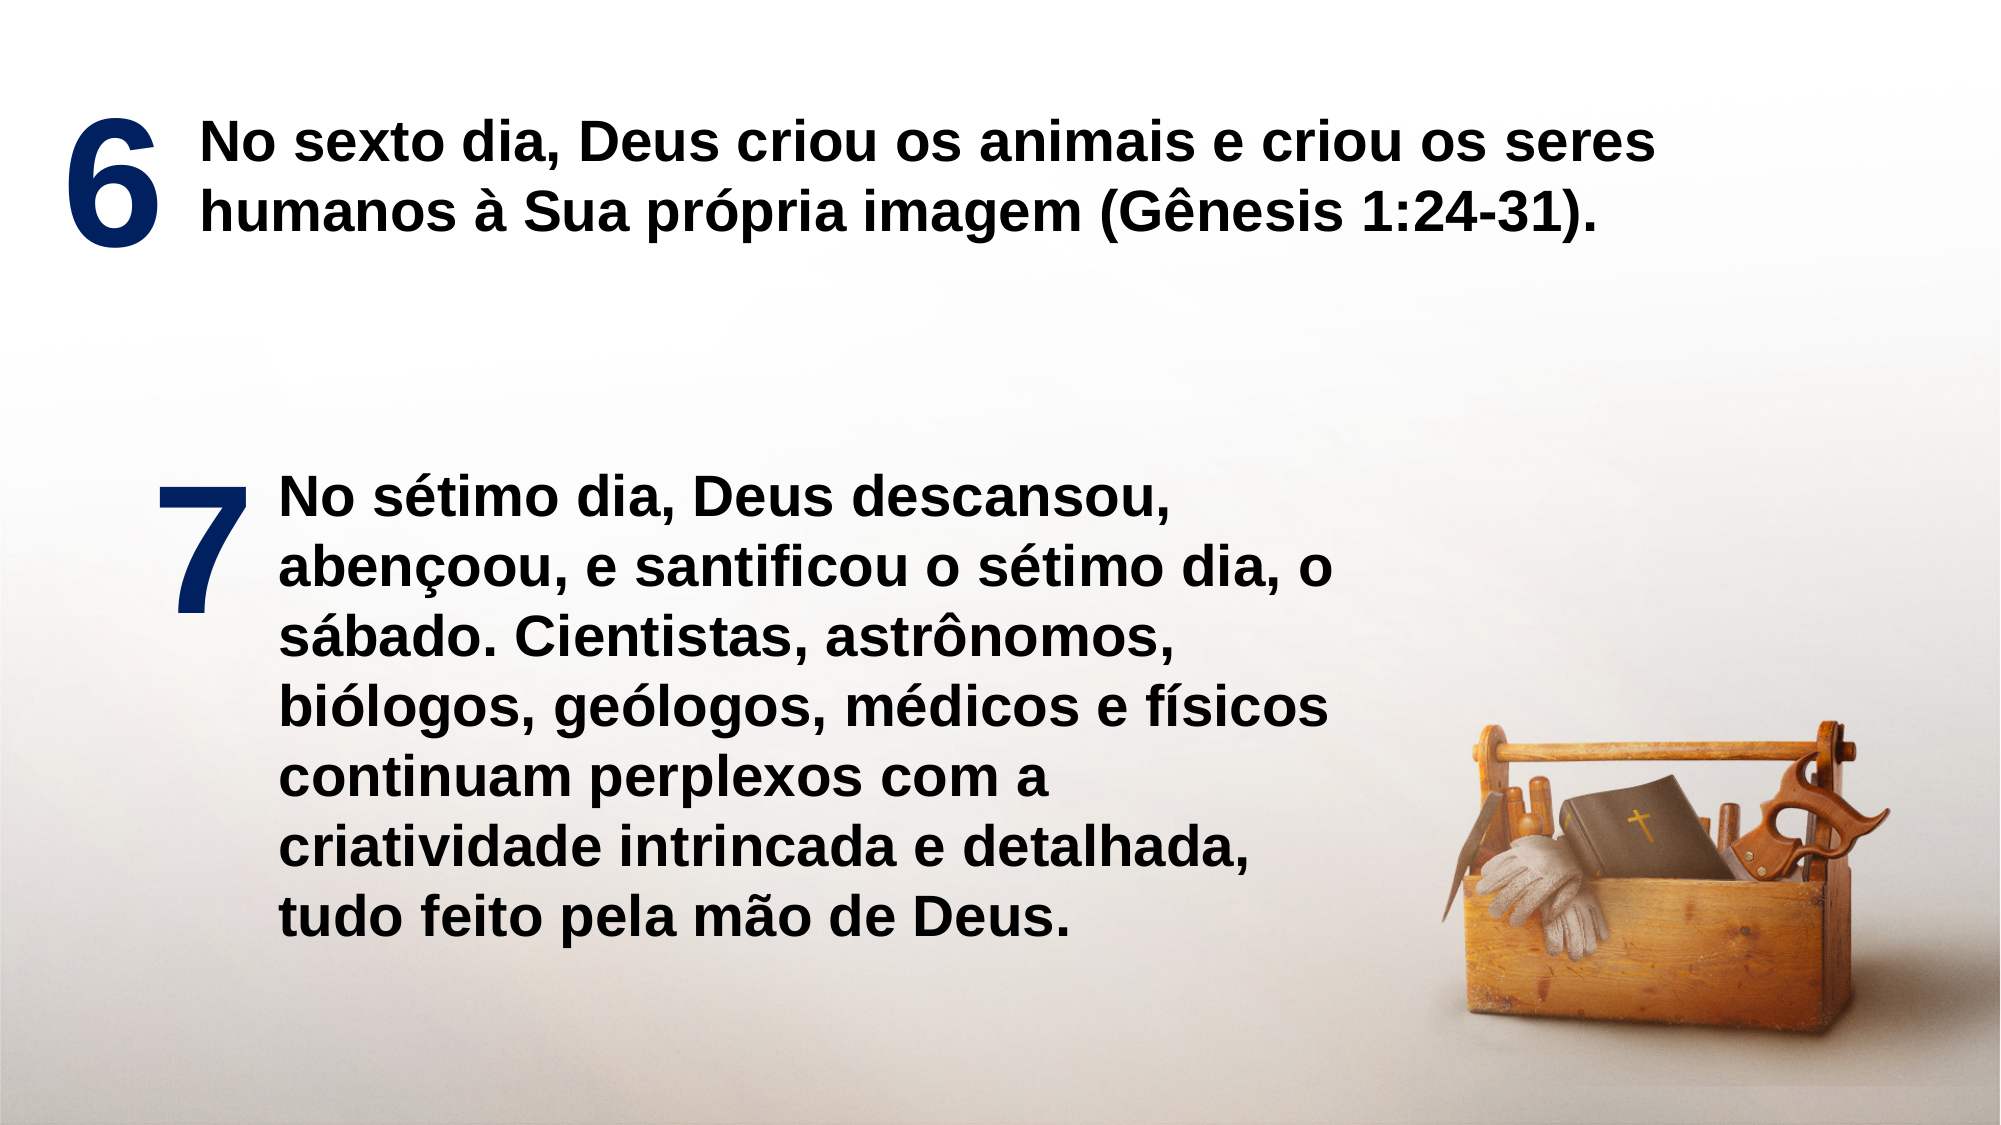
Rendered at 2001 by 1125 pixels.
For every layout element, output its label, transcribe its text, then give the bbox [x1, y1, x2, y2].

text_box 6 [47, 55, 264, 291]
text_box No sétimo dia, Deus descansou, abençoou, e santificou o sétimo dia, o sábado. Cientistas, astrônomos, biólogos, geólogos, médicos e físicos continuam perplexos com a criatividade intrincada e detalhada, tudo feito pela mão de Deus. [263, 451, 1399, 956]
picture [0, 0, 2001, 1125]
text_box No sexto dia, Deus criou os animais e criou os seres humanos à Sua própria imagem (Gênesis 1:24-31). [264, 96, 1702, 251]
text_box 7 [137, 423, 355, 658]
